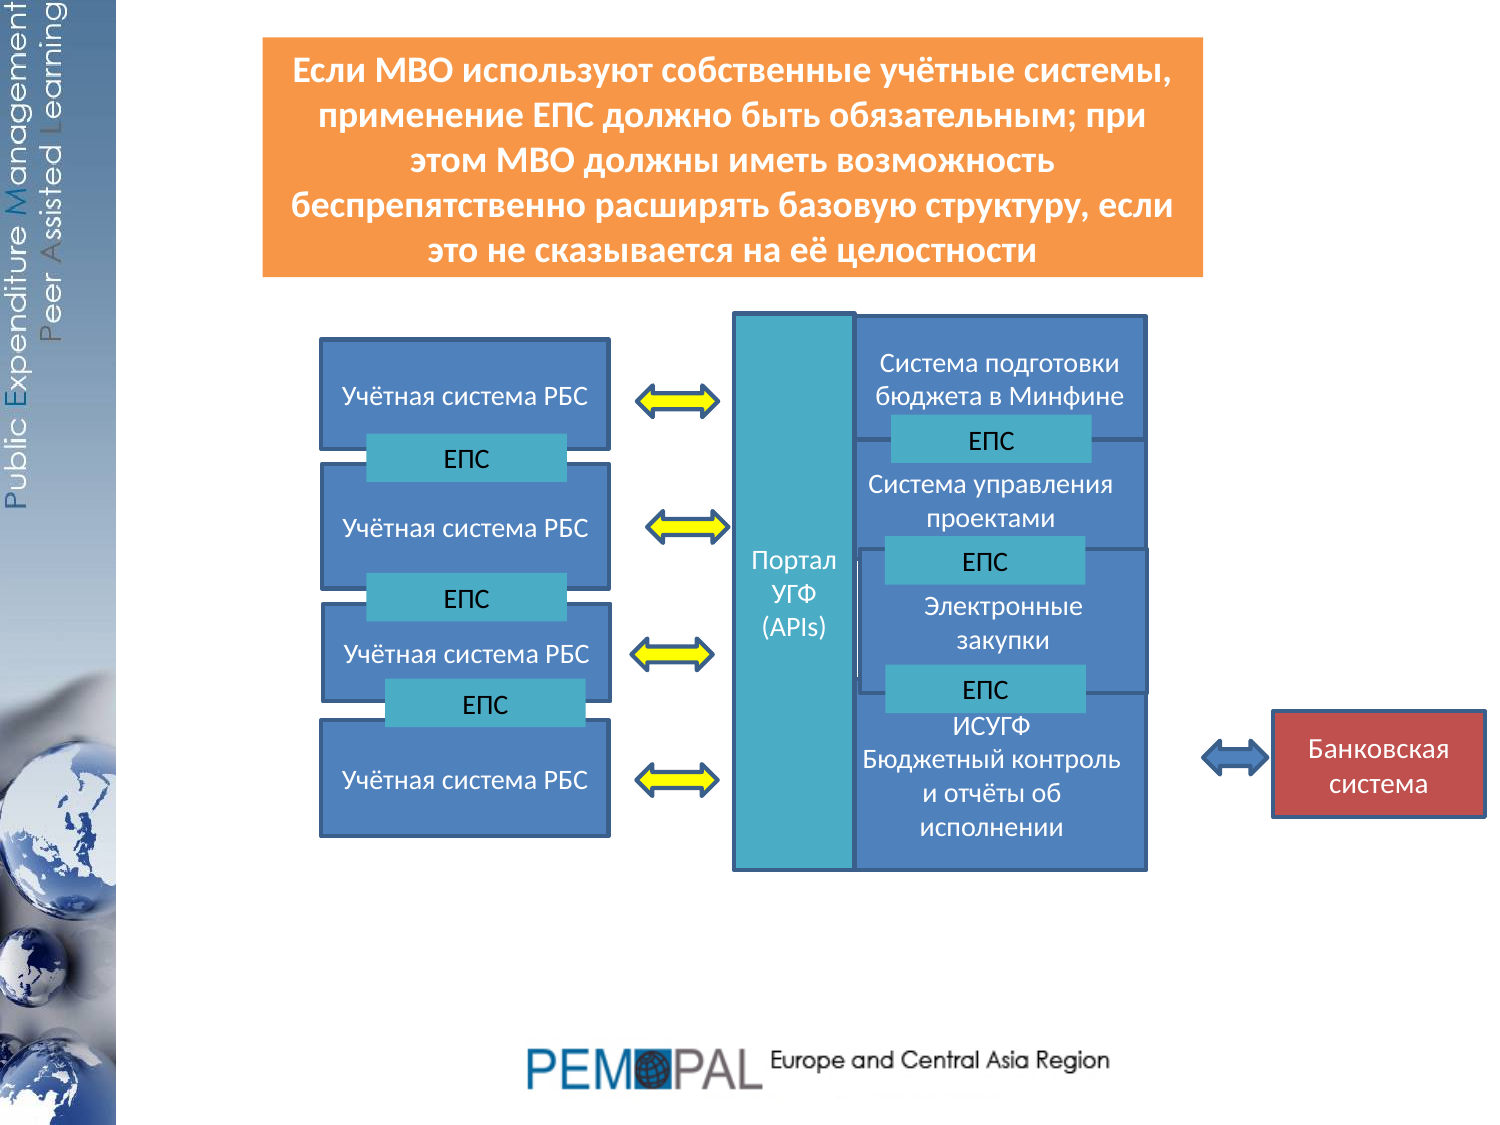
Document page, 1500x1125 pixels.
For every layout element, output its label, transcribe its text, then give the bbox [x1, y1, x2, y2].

text_box [645, 509, 731, 545]
text_box Банковская система [1271, 709, 1487, 819]
text_box Учётная система РБС [319, 337, 611, 451]
text_box Учётная система РБС [321, 602, 612, 703]
text_box ЕПС [884, 536, 1086, 585]
text_box Система управления проектами [857, 441, 1148, 561]
text_box Электронные закупки [858, 547, 1149, 695]
picture [525, 1037, 1113, 1100]
text_box [629, 636, 715, 673]
text_box Система подготовки бюджета в Минфине [852, 314, 1148, 441]
picture [0, 0, 116, 1125]
text_box Если МВО используют собственные учётные системы, применение ЕПС должно быть обязательным; при этом МВО должны иметь возможность беспрепятственно расширять базовую структуру, если это не сказывается на её целостности [262, 37, 1204, 278]
text_box ИСУГФ Бюджетный контроль и отчёты об исполнении [857, 677, 1148, 872]
text_box ЕПС [885, 664, 1086, 714]
text_box Учётная система РБС [319, 718, 611, 838]
text_box ЕПС [891, 414, 1092, 463]
text_box Учётная система РБС [320, 462, 611, 591]
text_box ЕПС [385, 678, 586, 728]
text_box [634, 762, 720, 798]
text_box [634, 383, 721, 420]
text_box ЕПС [366, 572, 567, 622]
text_box ЕПС [366, 433, 567, 482]
text_box [1200, 738, 1270, 777]
text_box Портал УГФ (АPIs) [732, 311, 857, 872]
